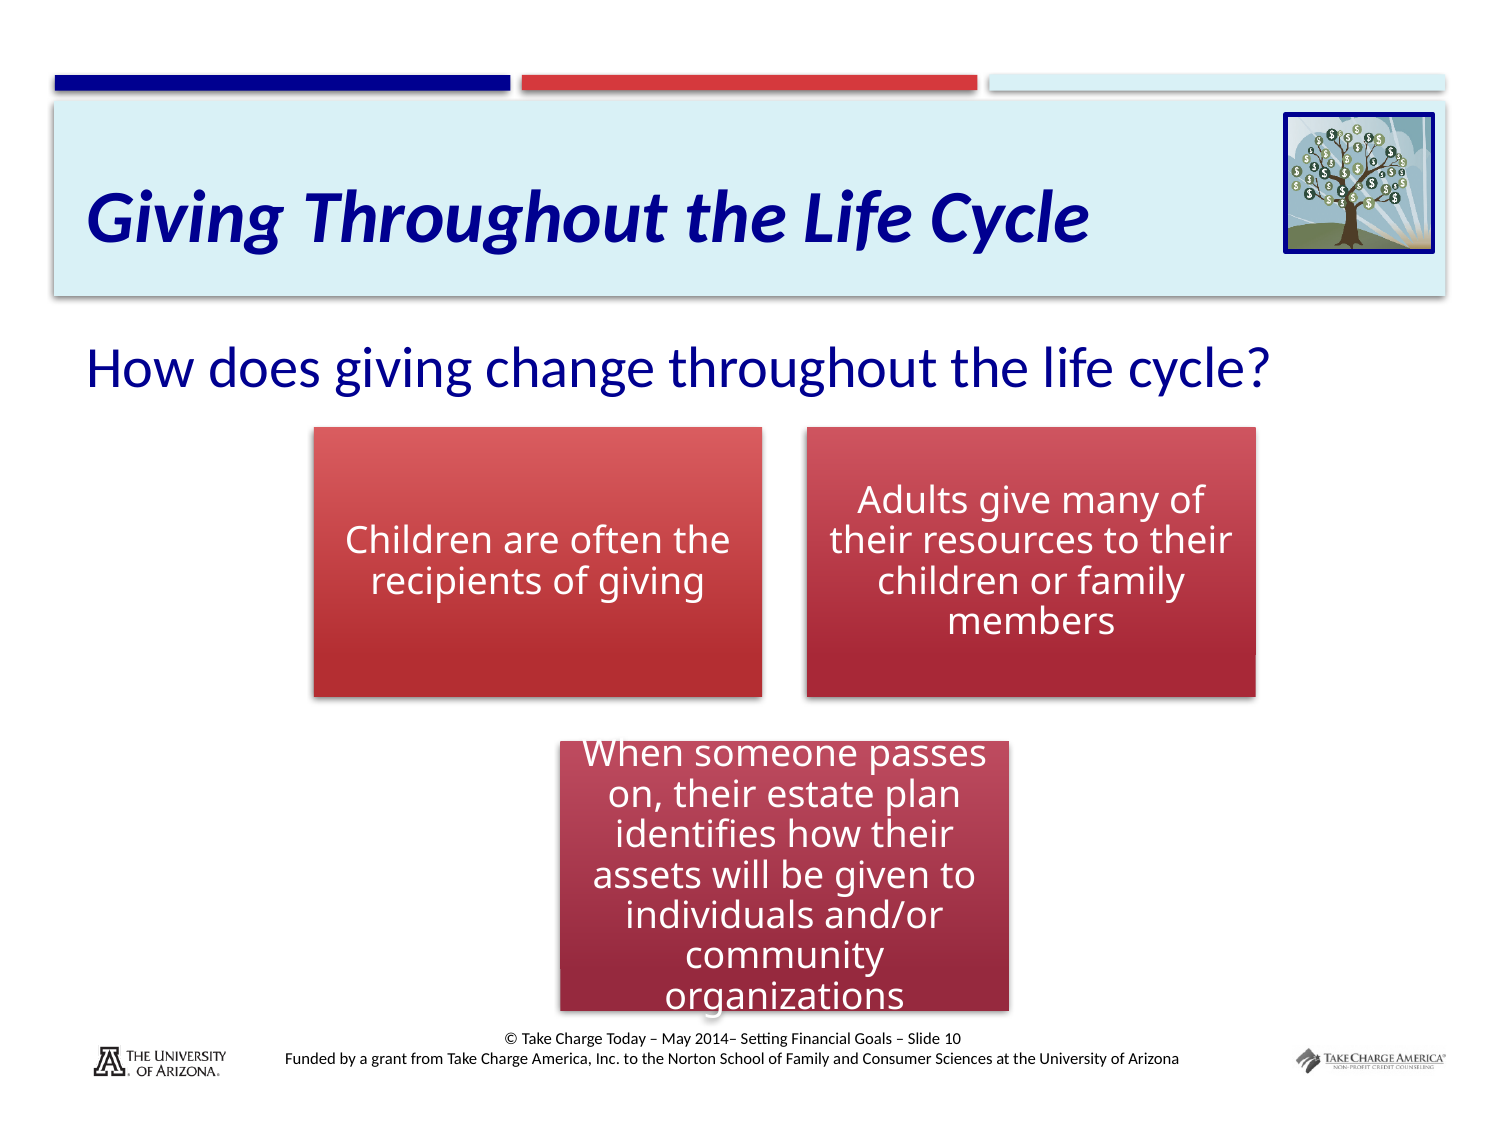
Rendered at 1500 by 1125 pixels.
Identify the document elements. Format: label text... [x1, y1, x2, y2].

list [68, 426, 1500, 1012]
text_box How does giving change throughout the life cycle? [71, 321, 1429, 425]
picture [92, 1045, 226, 1077]
title Giving Throughout the Life Cycle [71, 115, 1429, 266]
